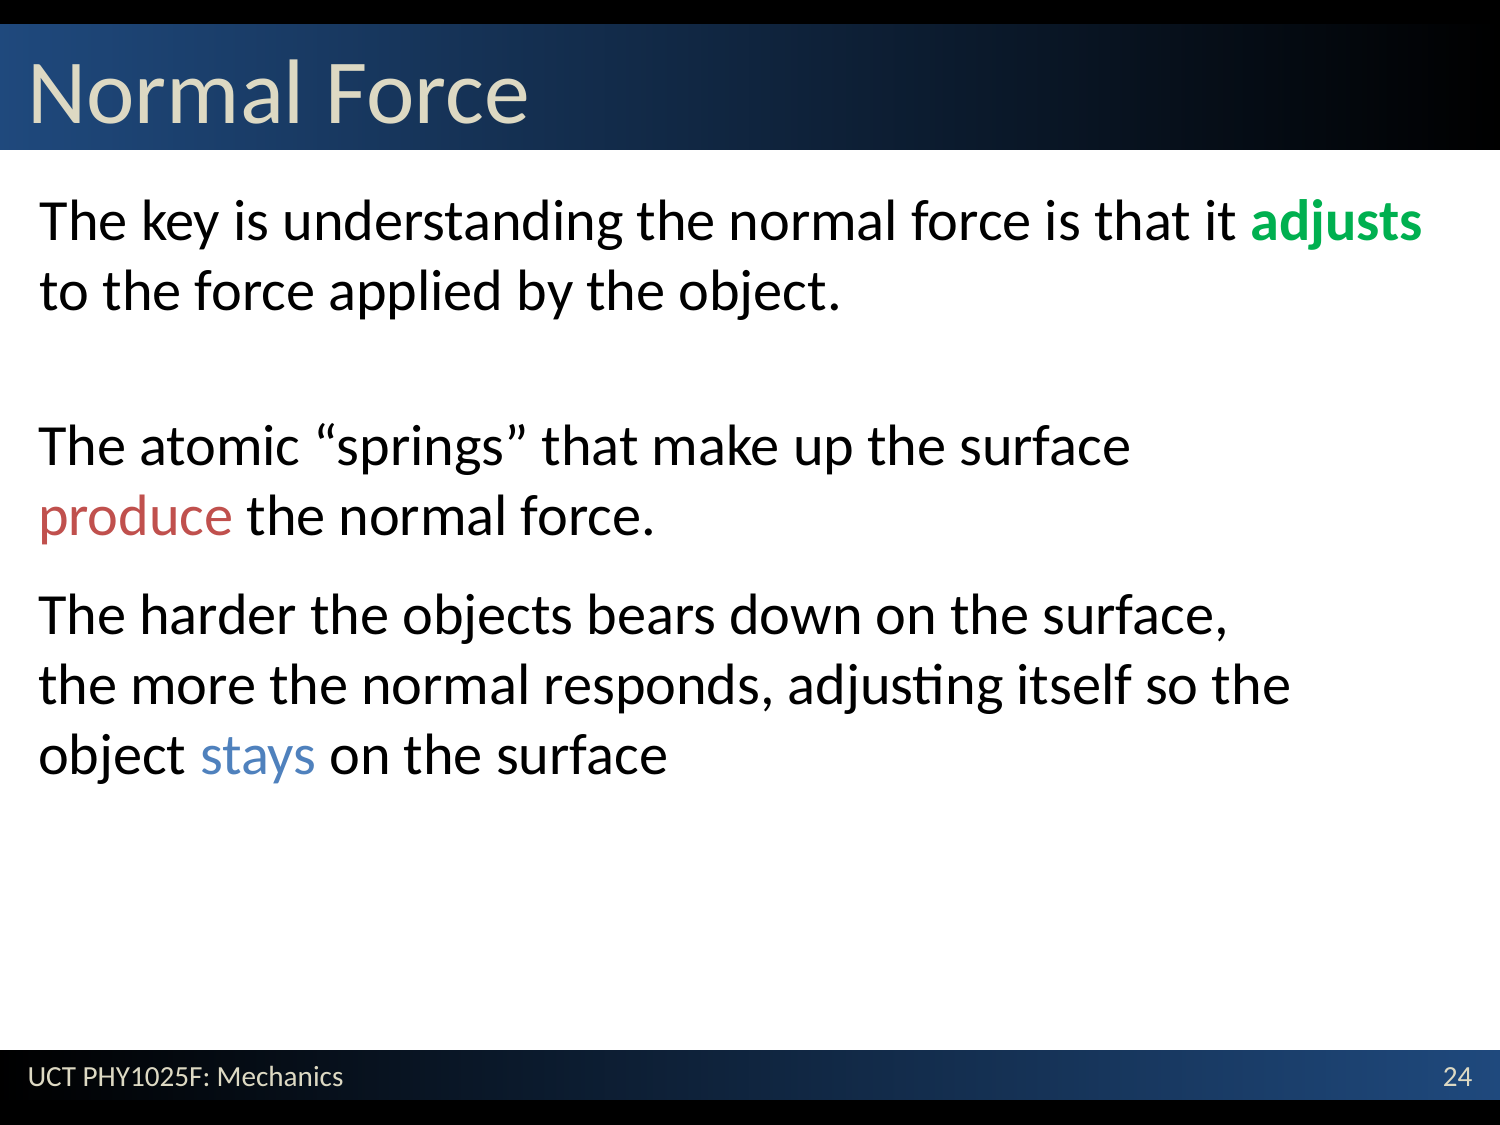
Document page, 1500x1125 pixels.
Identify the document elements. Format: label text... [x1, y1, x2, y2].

list The key is understanding the normal force is that it adjusts to the force applied by the object. [24, 174, 1475, 350]
title Normal Force [12, 24, 1488, 150]
list The atomic “springs” that make up the surface produce the normal force. The harder the objects bears down on the surface, the more the normal responds, adjusting itself so the object stays on the surface [23, 399, 1325, 1024]
